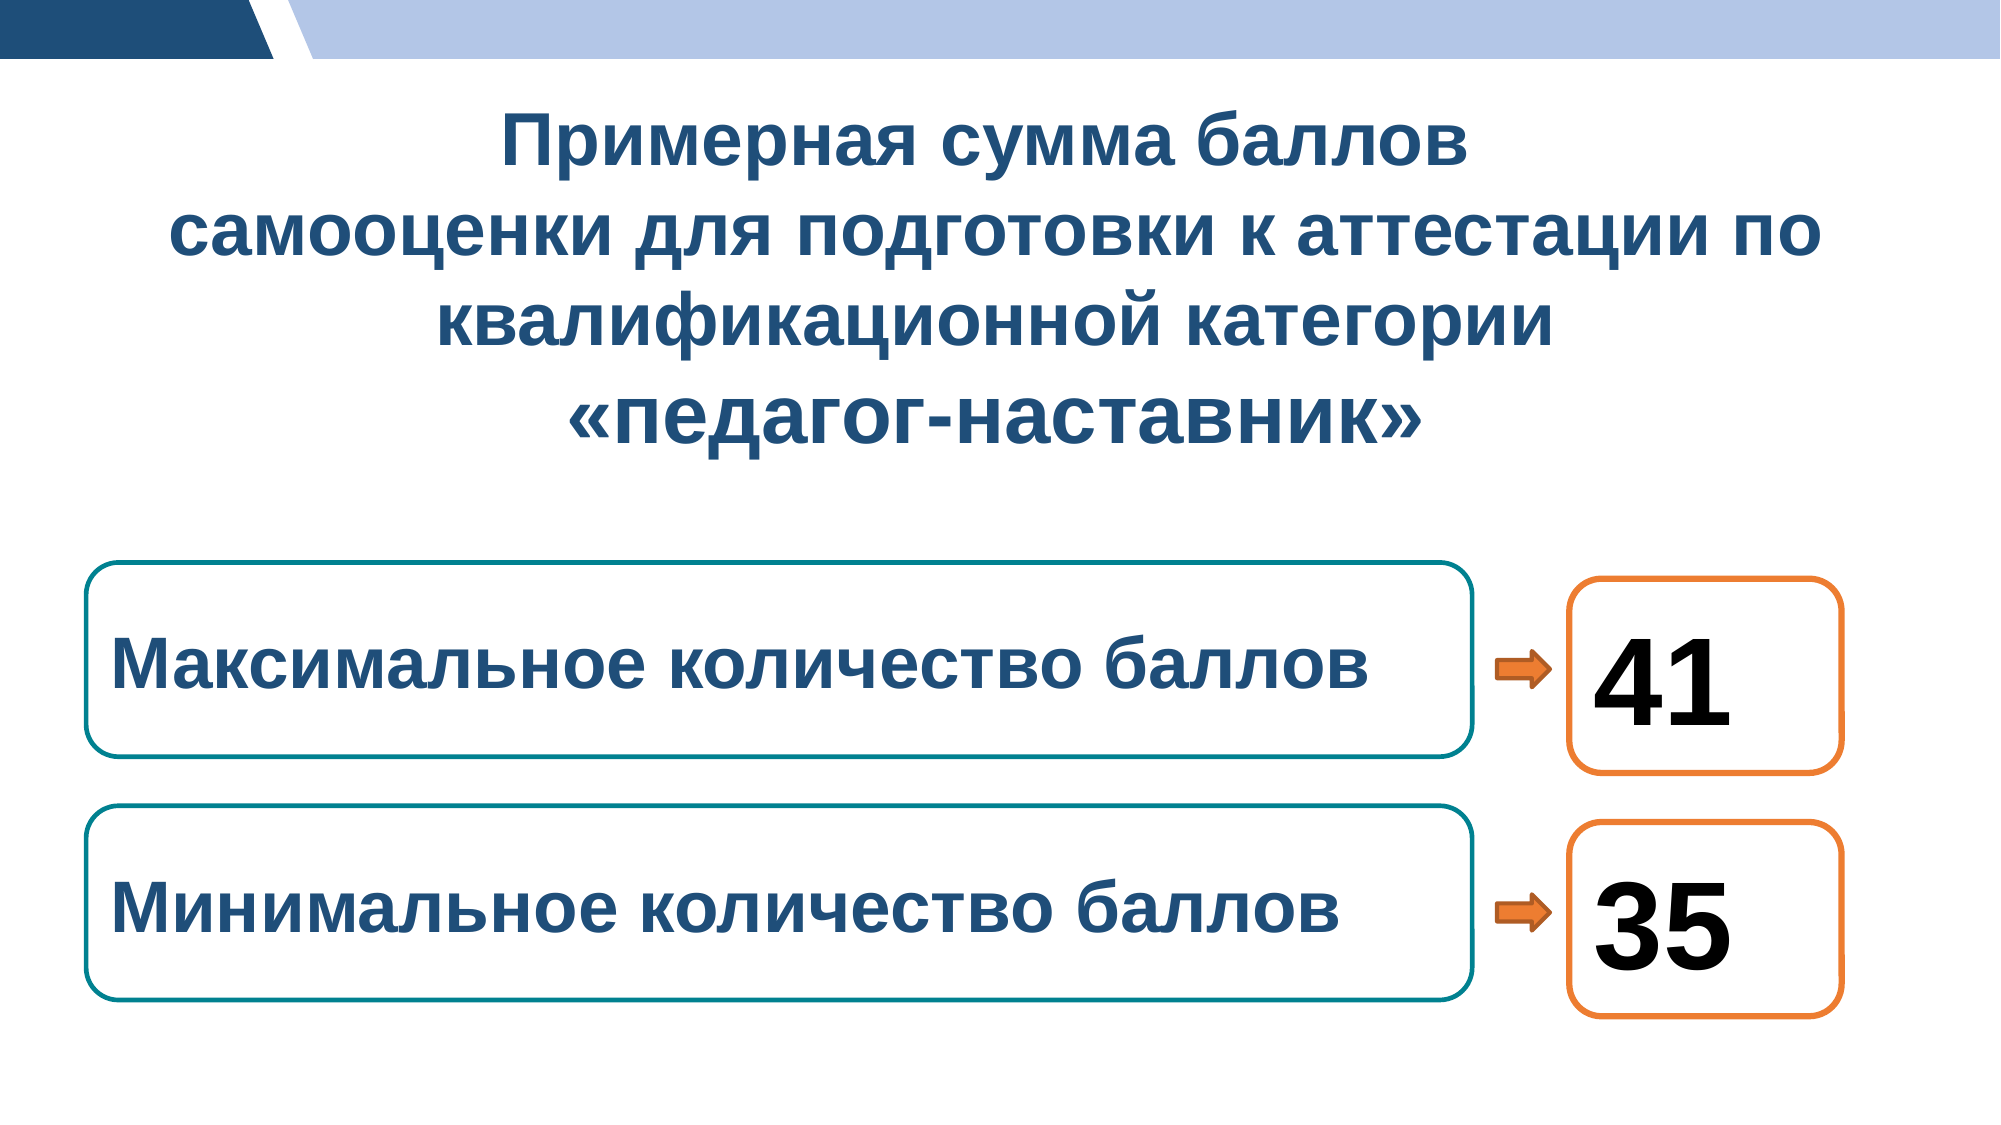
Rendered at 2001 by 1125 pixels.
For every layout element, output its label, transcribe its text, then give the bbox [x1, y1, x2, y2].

text_box Минимальное количество баллов [84, 803, 1475, 1003]
text_box [1494, 649, 1553, 690]
text_box [1494, 892, 1553, 933]
text_box Максимальное количество баллов [84, 560, 1475, 759]
text_box 35 [1567, 819, 1844, 1019]
text_box Примерная сумма баллов самооценки для подготовки к аттестации по квалификационной категории «педагог-наставник» [36, 83, 1956, 468]
text_box 41 [1567, 576, 1844, 776]
